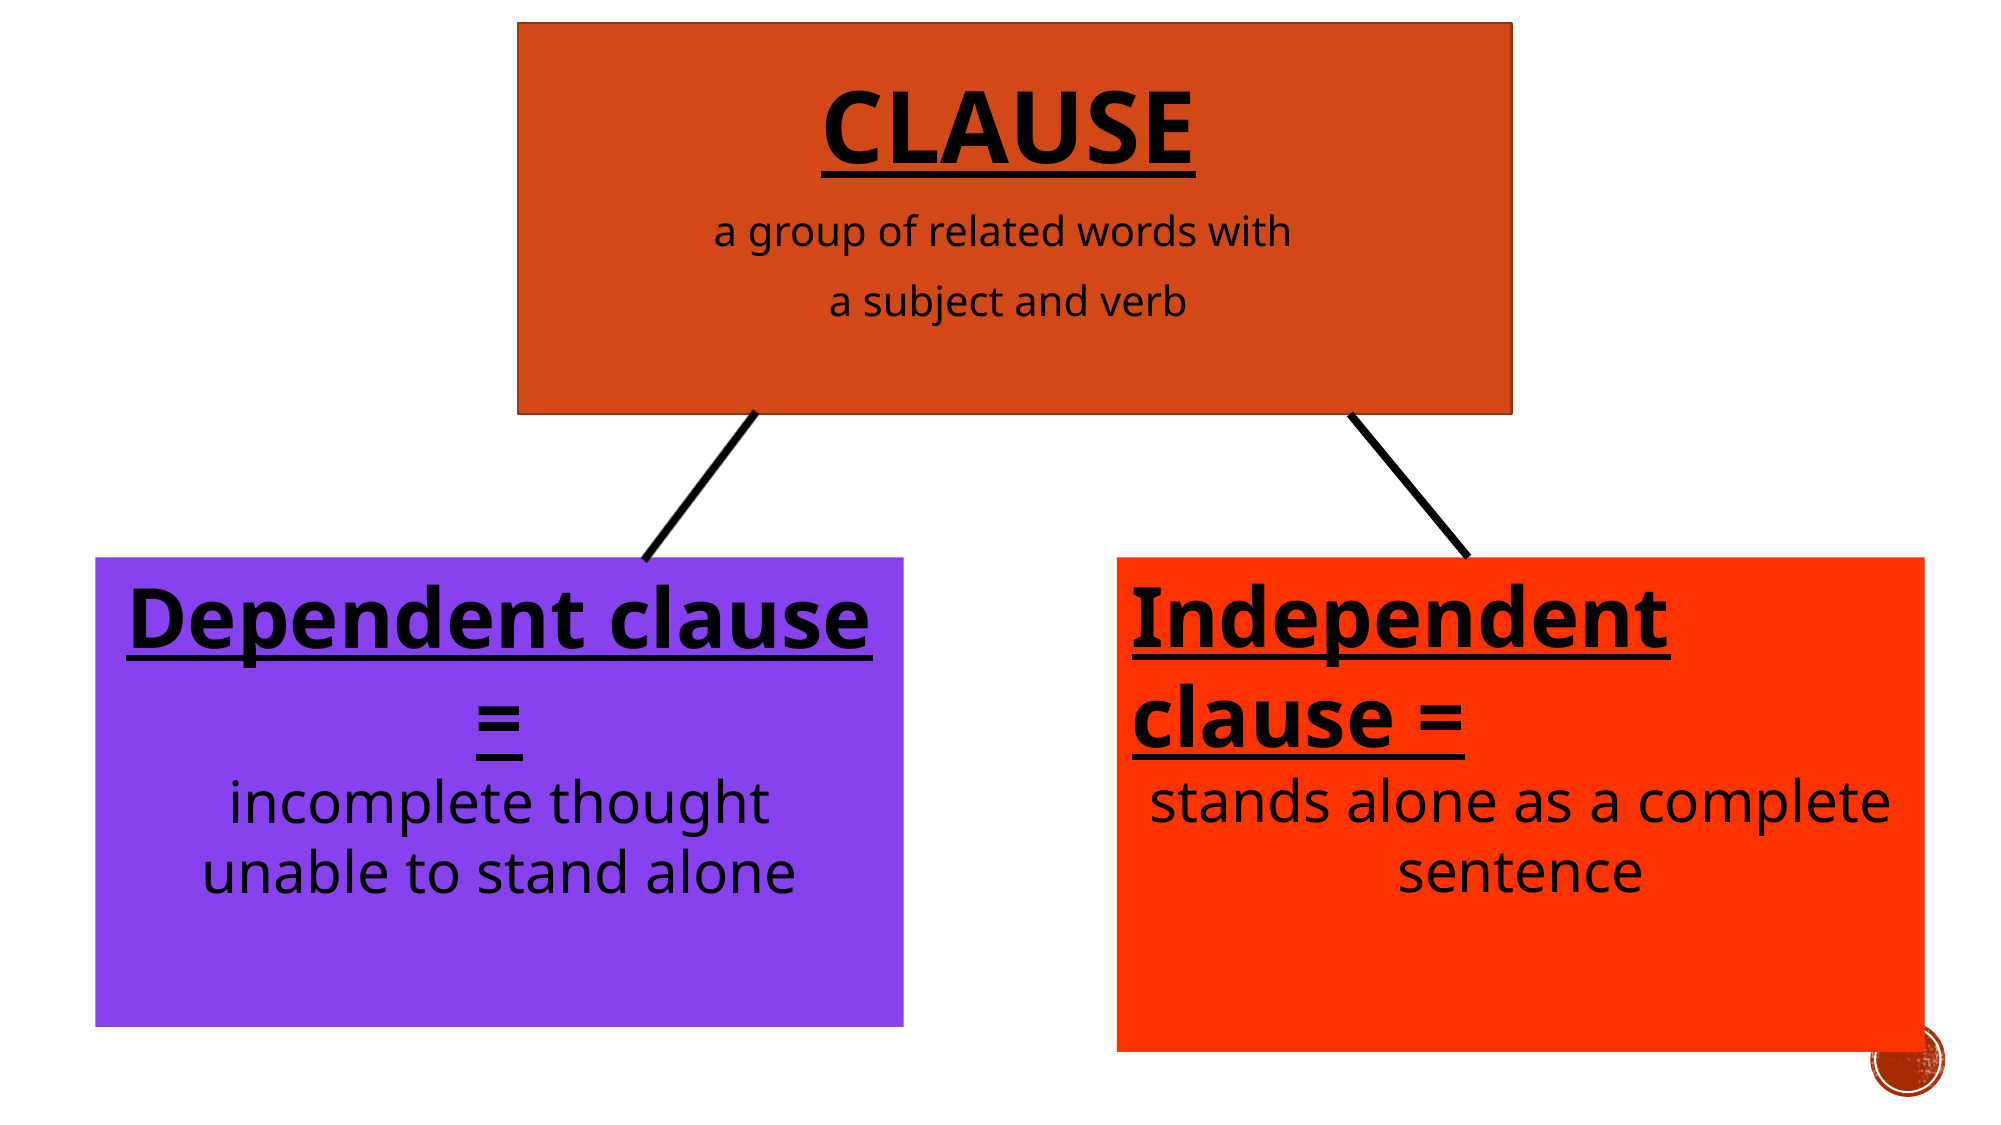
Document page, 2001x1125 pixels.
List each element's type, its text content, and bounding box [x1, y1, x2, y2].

list CLAUSE a group of related words with a subject and verb [50, 69, 1967, 1045]
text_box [1352, 416, 1466, 555]
picture [613, 407, 788, 564]
text_box Independent clause = stands alone as a complete sentence [1116, 557, 1925, 1052]
text_box Dependent clause = incomplete thought unable to stand alone [95, 557, 904, 1027]
text_box [517, 22, 1513, 69]
